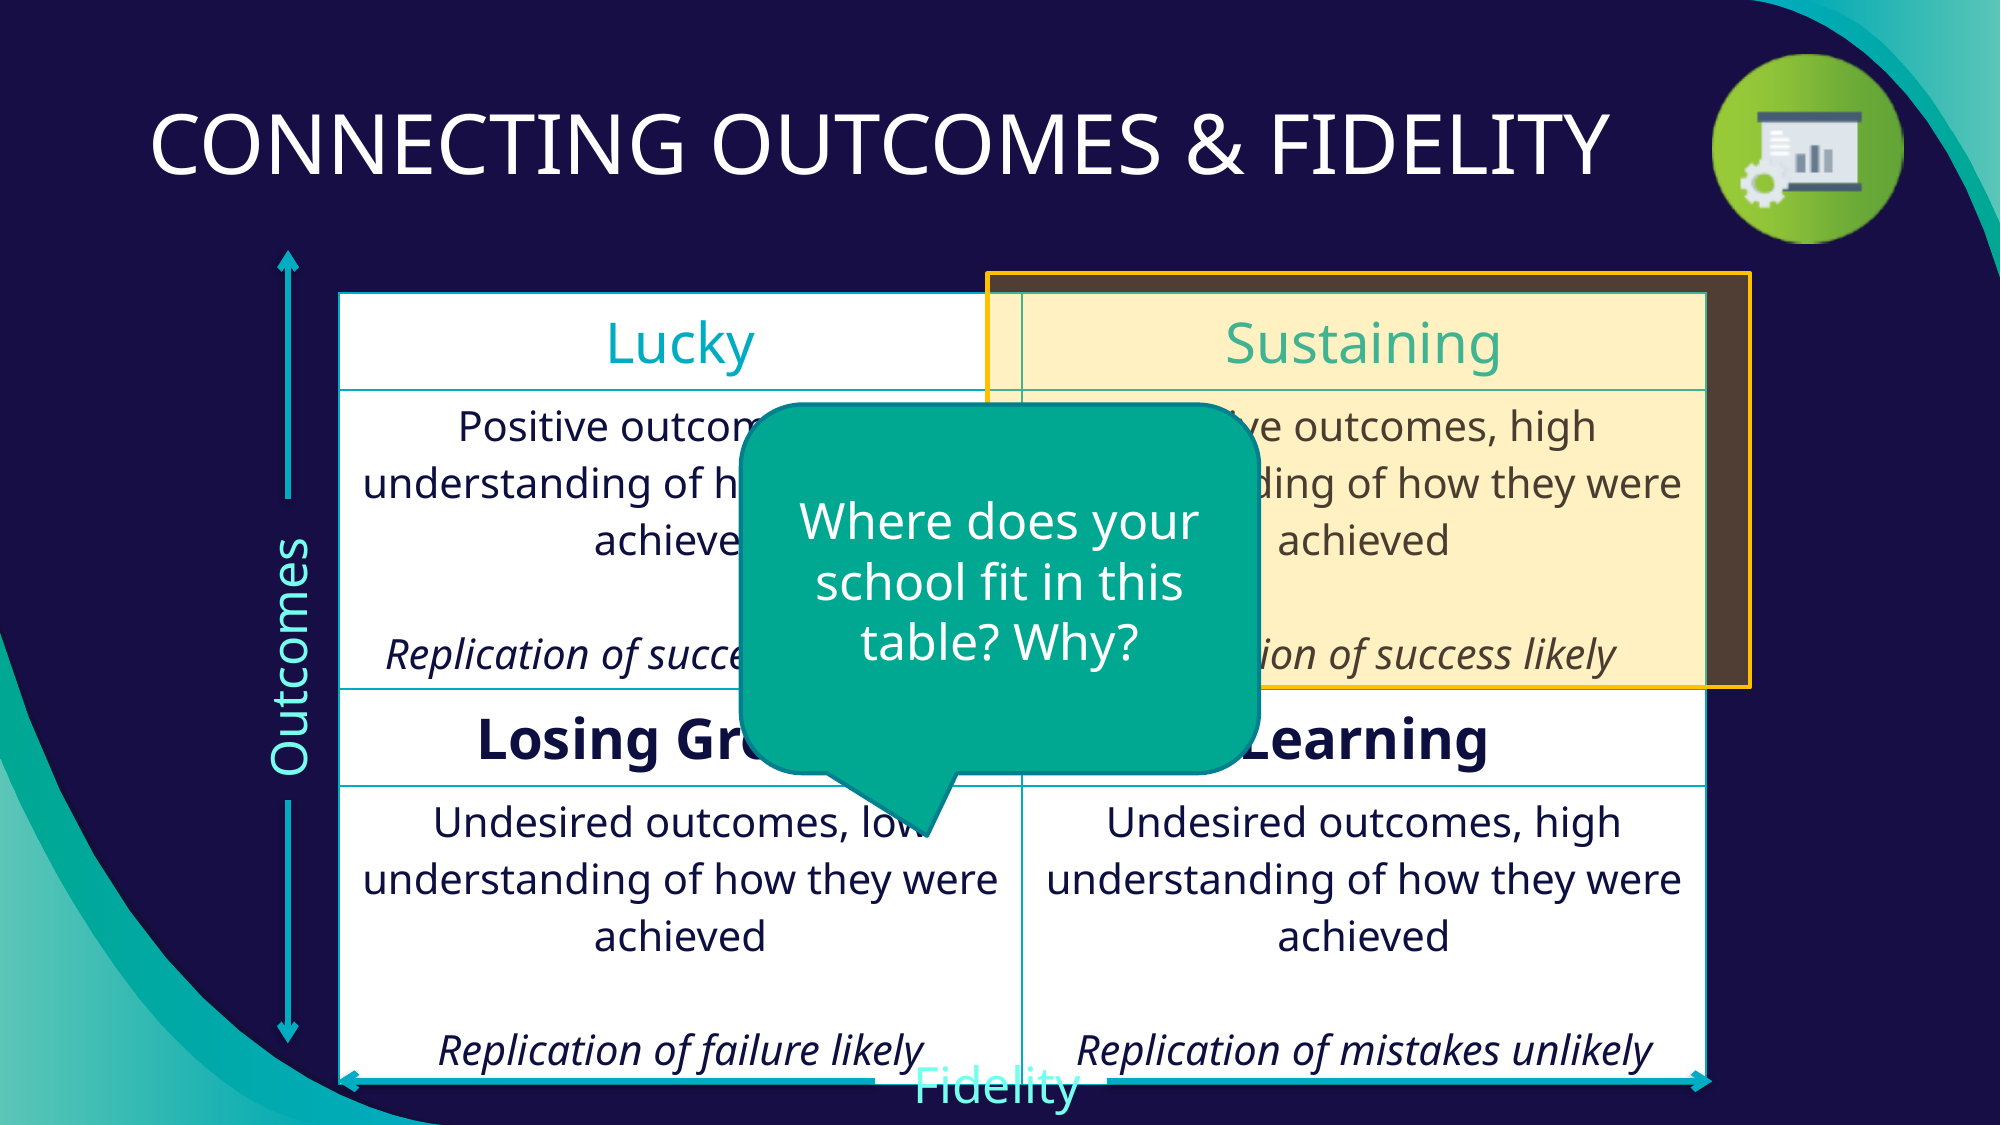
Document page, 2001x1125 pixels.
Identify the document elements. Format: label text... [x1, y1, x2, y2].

table_cell Learning [1023, 690, 1705, 785]
table_cell Losing Ground [954, 776, 1021, 785]
text_box Fidelity [600, 1046, 1395, 1121]
table_cell Positive outcomes, low understanding of how they were achieved Replication of success is unlikely [340, 391, 985, 688]
text_box [985, 271, 1752, 689]
text_box Outcomes [249, 260, 325, 1055]
title CONNECTING OUTCOMES & FIDELITY [133, 76, 1672, 216]
table_cell Undesired outcomes, high understanding of how they were achieved Replication of mistakes unlikely [1023, 787, 1705, 1077]
picture [1712, 54, 1904, 244]
text_box Where does your school fit in this table? Why? [738, 402, 1262, 838]
table_header Lucky [340, 294, 985, 389]
table_cell Undesired outcomes, low understanding of how they were achieved Replication of failure likely [340, 787, 1021, 1077]
table_cell Losing Ground [340, 690, 840, 785]
